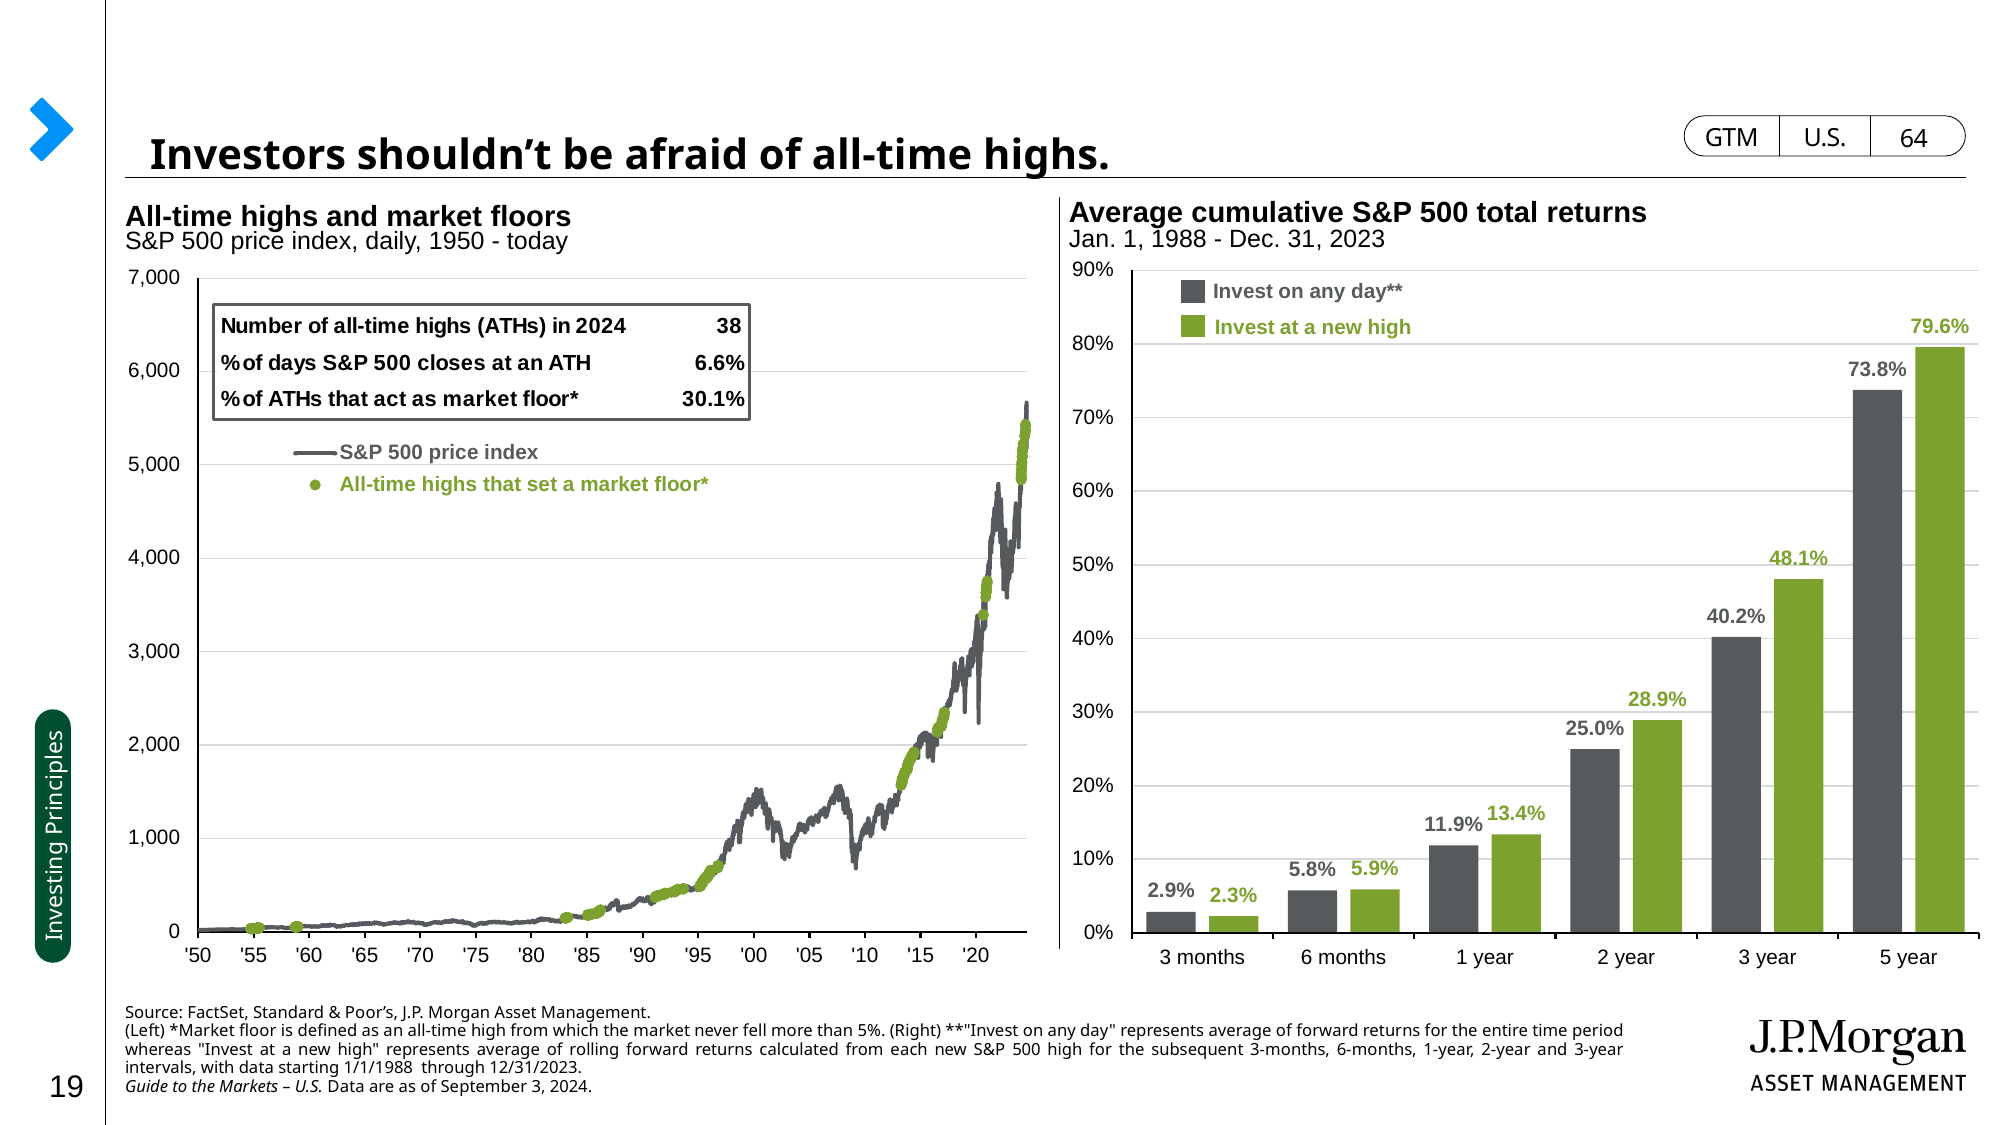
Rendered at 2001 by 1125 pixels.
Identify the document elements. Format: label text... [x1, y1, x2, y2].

slide_number GTM [1684, 106, 1780, 167]
picture [1750, 1020, 1966, 1091]
text_box Investing Principles [34, 709, 71, 963]
title All-time highs and market floors S&P 500 price index, daily, 1950 - today [125, 182, 600, 257]
text_box 64 [1870, 111, 1958, 164]
text_box Investors shouldn’t be afraid of all-time highs. [150, 76, 1675, 179]
text_box Average cumulative S&P 500 total returns Jan. 1, 1988 - Dec. 31, 2023 [1068, 193, 1845, 253]
footer U.S. [1781, 106, 1869, 166]
picture [123, 257, 2000, 971]
list Source: FactSet, Standard & Poor’s, J.P. Morgan Asset Management. (Left) *Market floor is defined as an all-time high from which the market never fell more than 5%. (Right) **"Invest on any day" represents average of forward returns for the entire time period whereas "Invest at a new high" represents average of rolling forward returns calculated from each new S&P 500 high for the subsequent 3-months, 6-months, 1-year, 2-year and 3-year intervals, with data starting 1/1/1988 through 12/31/2023. Guide to the Markets – U.S. Data are as of September 3, 2024. [125, 1003, 1627, 1098]
